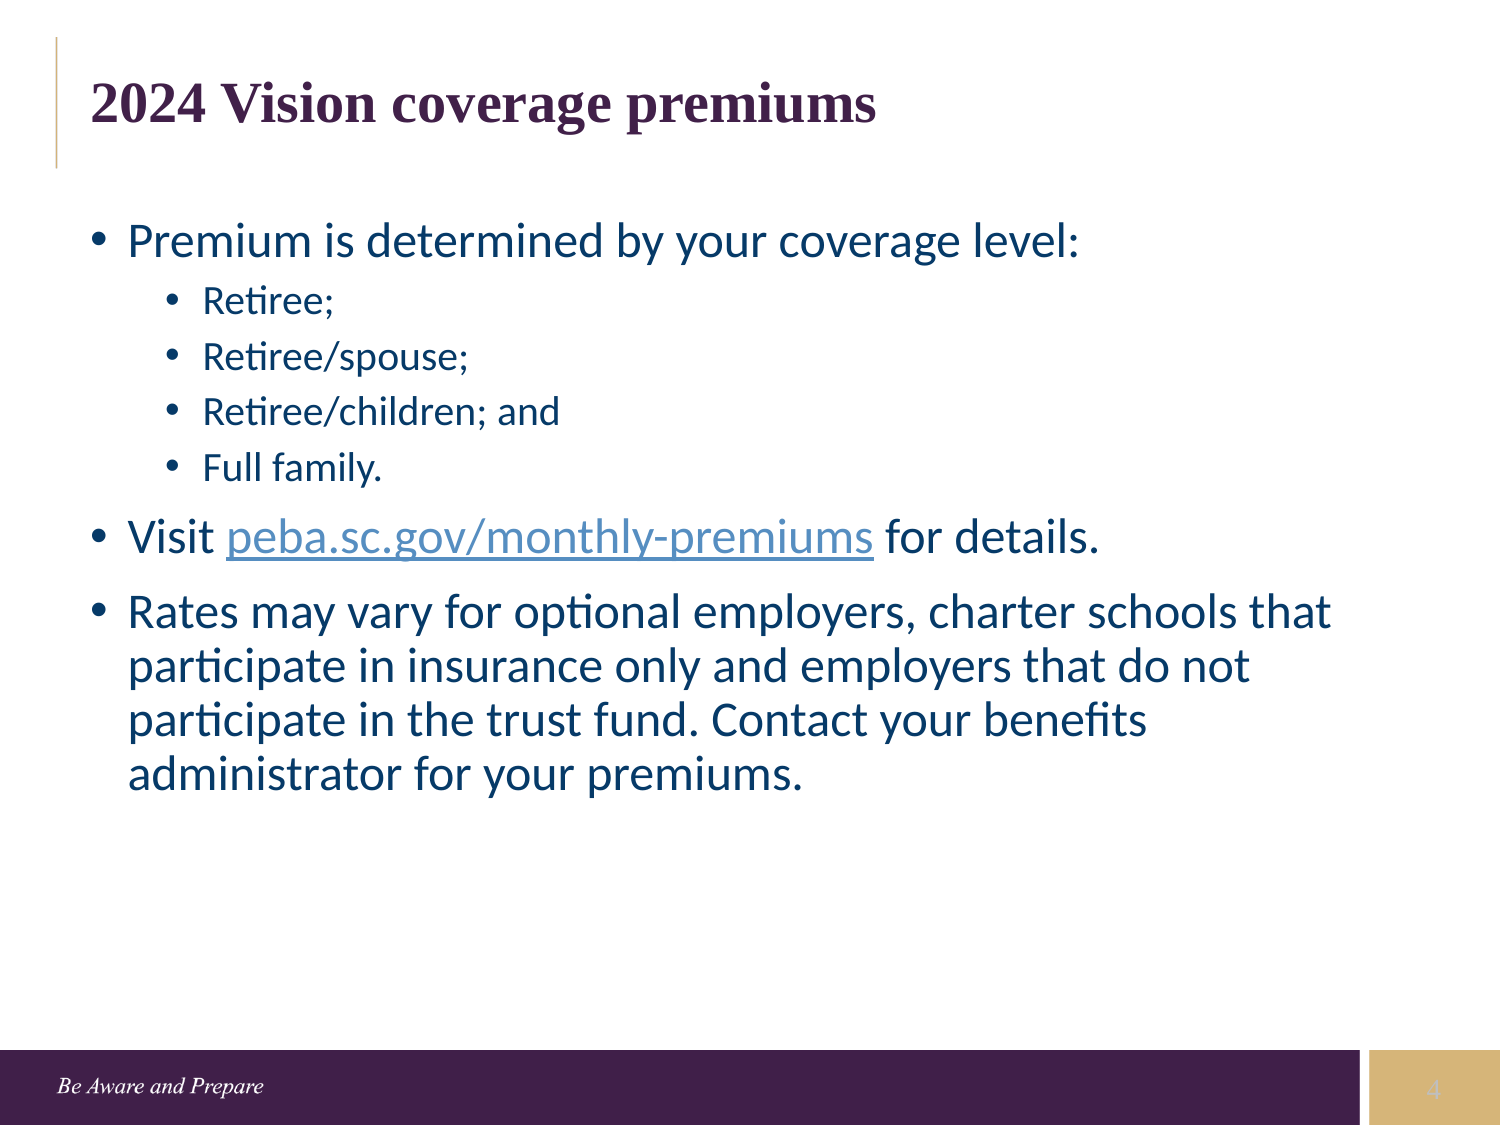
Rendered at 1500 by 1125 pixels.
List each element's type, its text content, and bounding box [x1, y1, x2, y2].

list Premium is determined by your coverage level: Retiree; Retiree/spouse; Retiree/children; and Full family. Visit peba.sc.gov/monthly-premiums for details. Rates may vary for optional employers, charter schools that participate in insurance only and employers that do not participate in the trust fund. Contact your benefits administrator for your premiums. [75, 206, 1425, 1032]
title 2024 Vision coverage premiums [75, 37, 1425, 170]
slide_number 4 [1368, 1050, 1500, 1125]
picture [0, 0, 1500, 1125]
